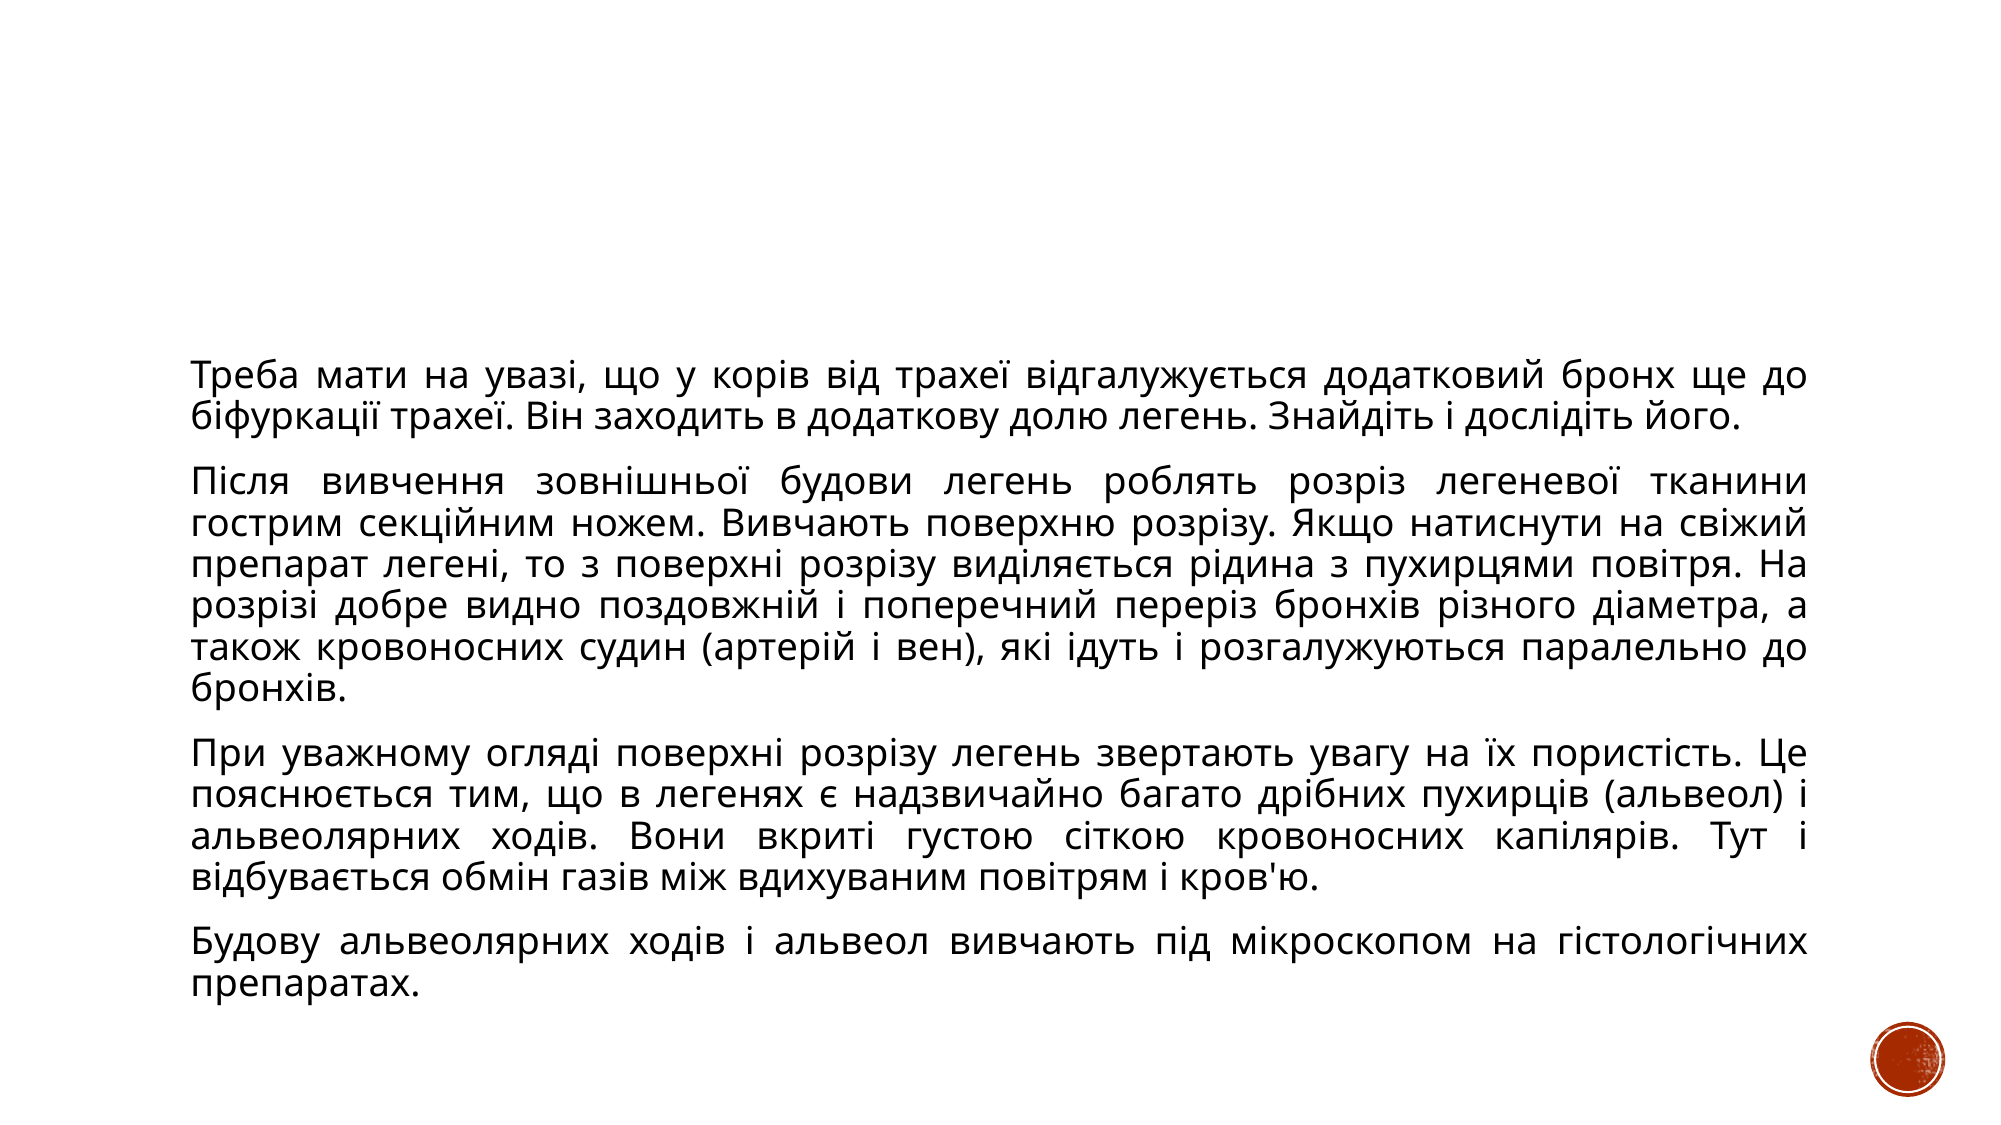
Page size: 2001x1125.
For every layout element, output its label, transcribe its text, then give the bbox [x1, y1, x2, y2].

list Треба мати на увазі, що у корів від трахеї відгалужується додатковий бронх ще до біфуркації трахеї. Він заходить в додаткову долю легень. Знайдіть і дослідіть його. Після вивчення зовнішньої будови легень роблять розріз легеневої тканини гострим секційним ножем. Вивчають поверхню розрізу. Якщо натиснути на свіжий препарат легені, то з поверхні розрізу виділяється рідина з пухирцями повітря. На розрізі добре видно поздовжній і поперечний переріз бронхів різного діаметра, а також кровоносних судин (артерій і вен), які ідуть і розгалужуються паралельно до бронхів. При уважному огляді поверхні розрізу легень звертають увагу на їх пористість. Це пояснюється тим, що в легенях є надзвичайно багато дрібних пухирців (альвеол) і альвеолярних ходів. Вони вкриті густою сіткою кровоносних капілярів. Тут і відбувається обмін газів між вдихуваним повітрям і кров'ю. Будову альвеолярних ходів і альвеол вивчають під мікроскопом на гістологічних препаратах. [175, 348, 1826, 1013]
